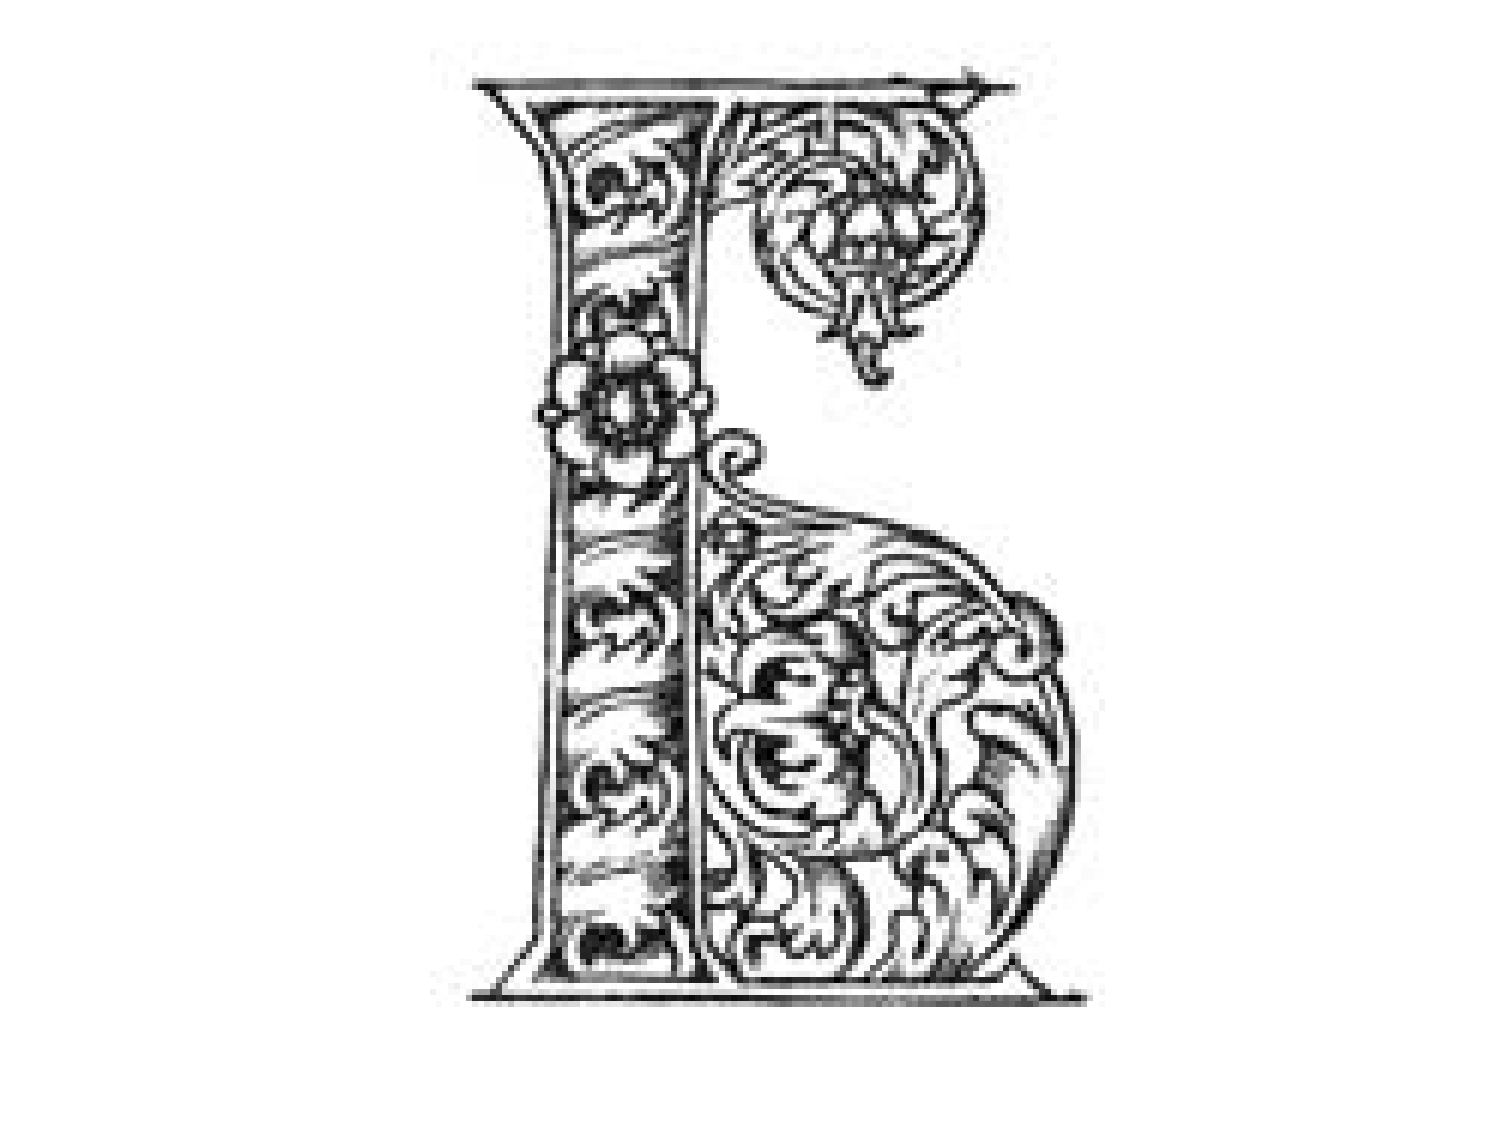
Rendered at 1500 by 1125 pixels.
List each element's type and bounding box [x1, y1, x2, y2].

list [348, 42, 1215, 1095]
